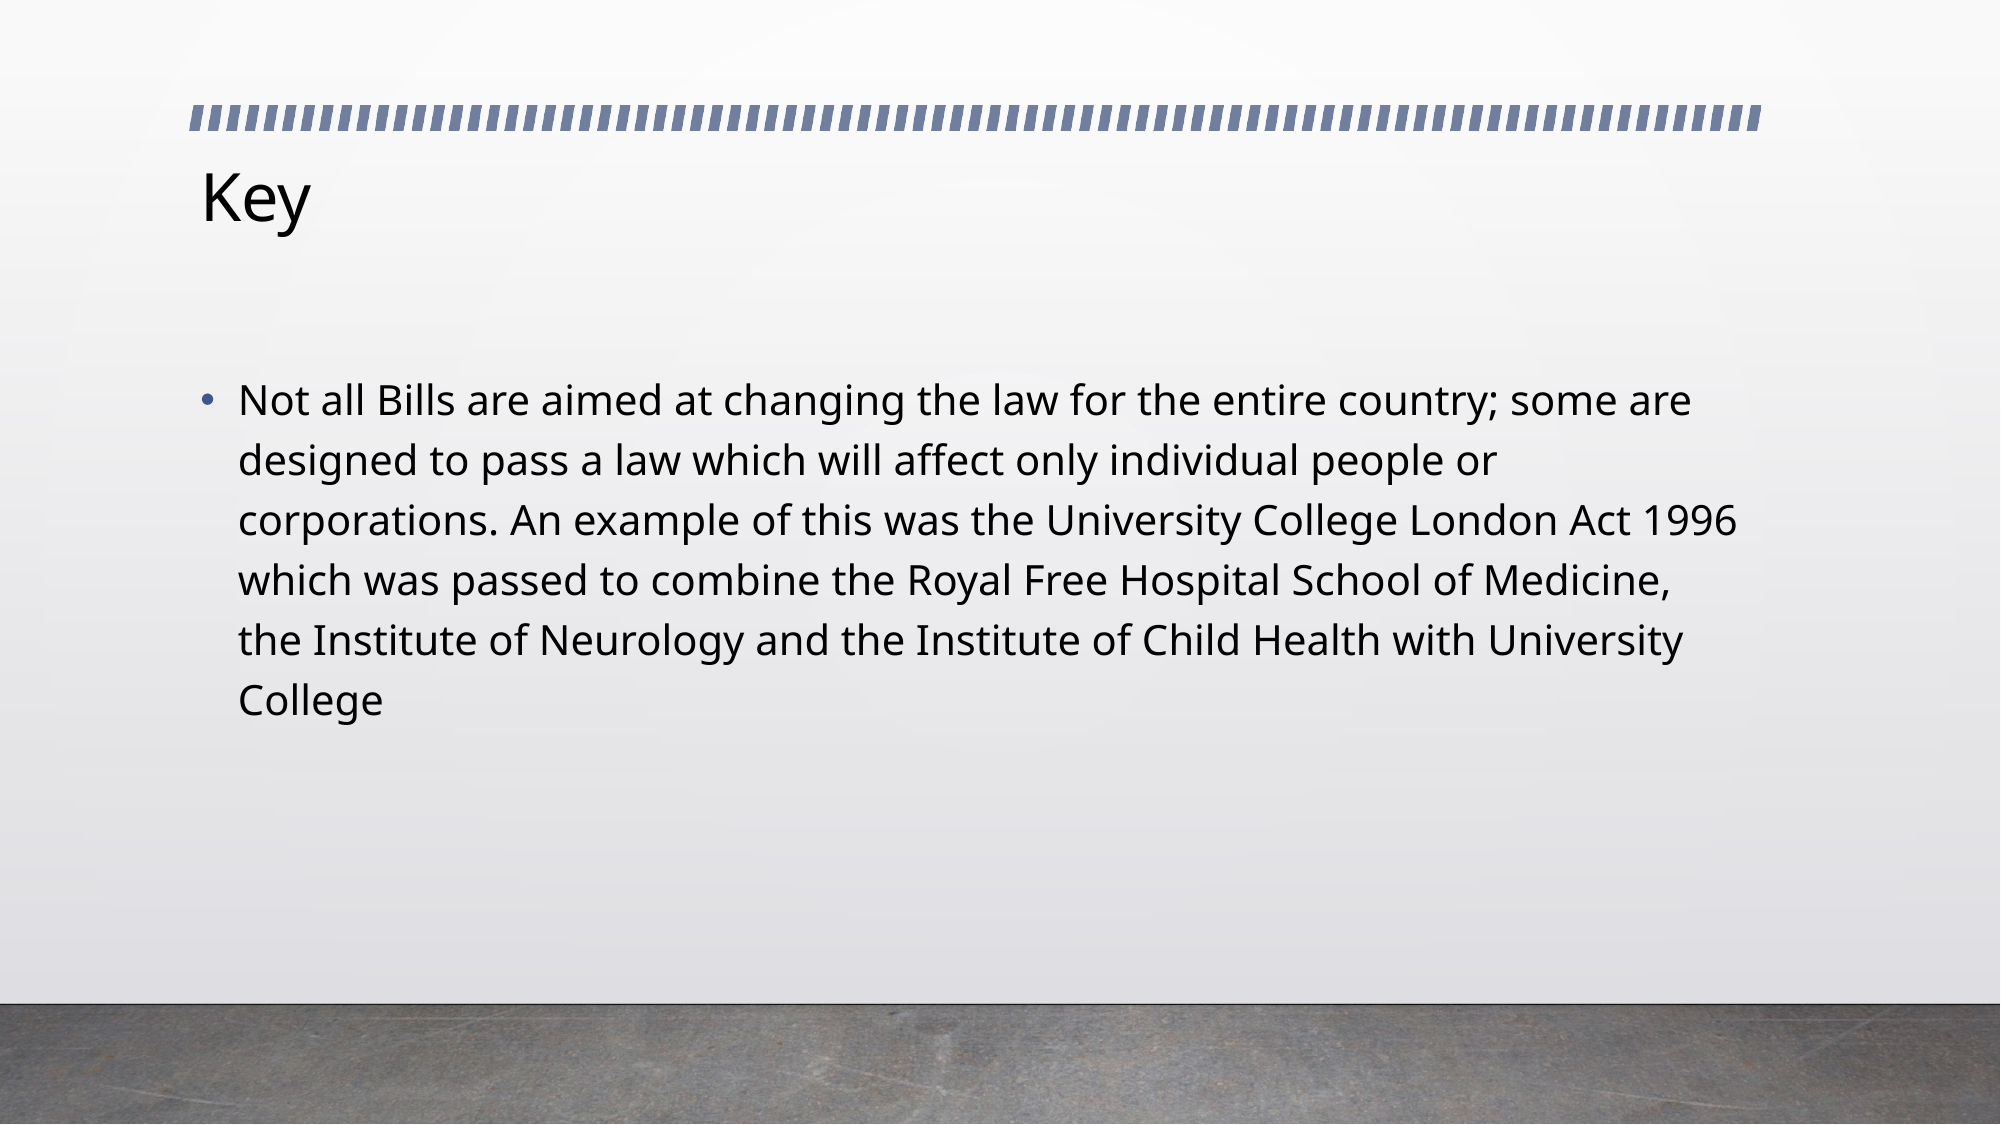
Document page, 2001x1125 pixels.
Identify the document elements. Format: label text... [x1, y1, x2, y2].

list Not all Bills are aimed at changing the law for the entire country; some are designed to pass a law which will affect only individual people or corporations. An example of this was the University College London Act 1996 which was passed to combine the Royal Free Hospital School of Medicine, the Institute of Neurology and the Institute of Child Health with University College [185, 356, 1761, 897]
picture [0, 1004, 2000, 1124]
title Key [185, 156, 1761, 329]
